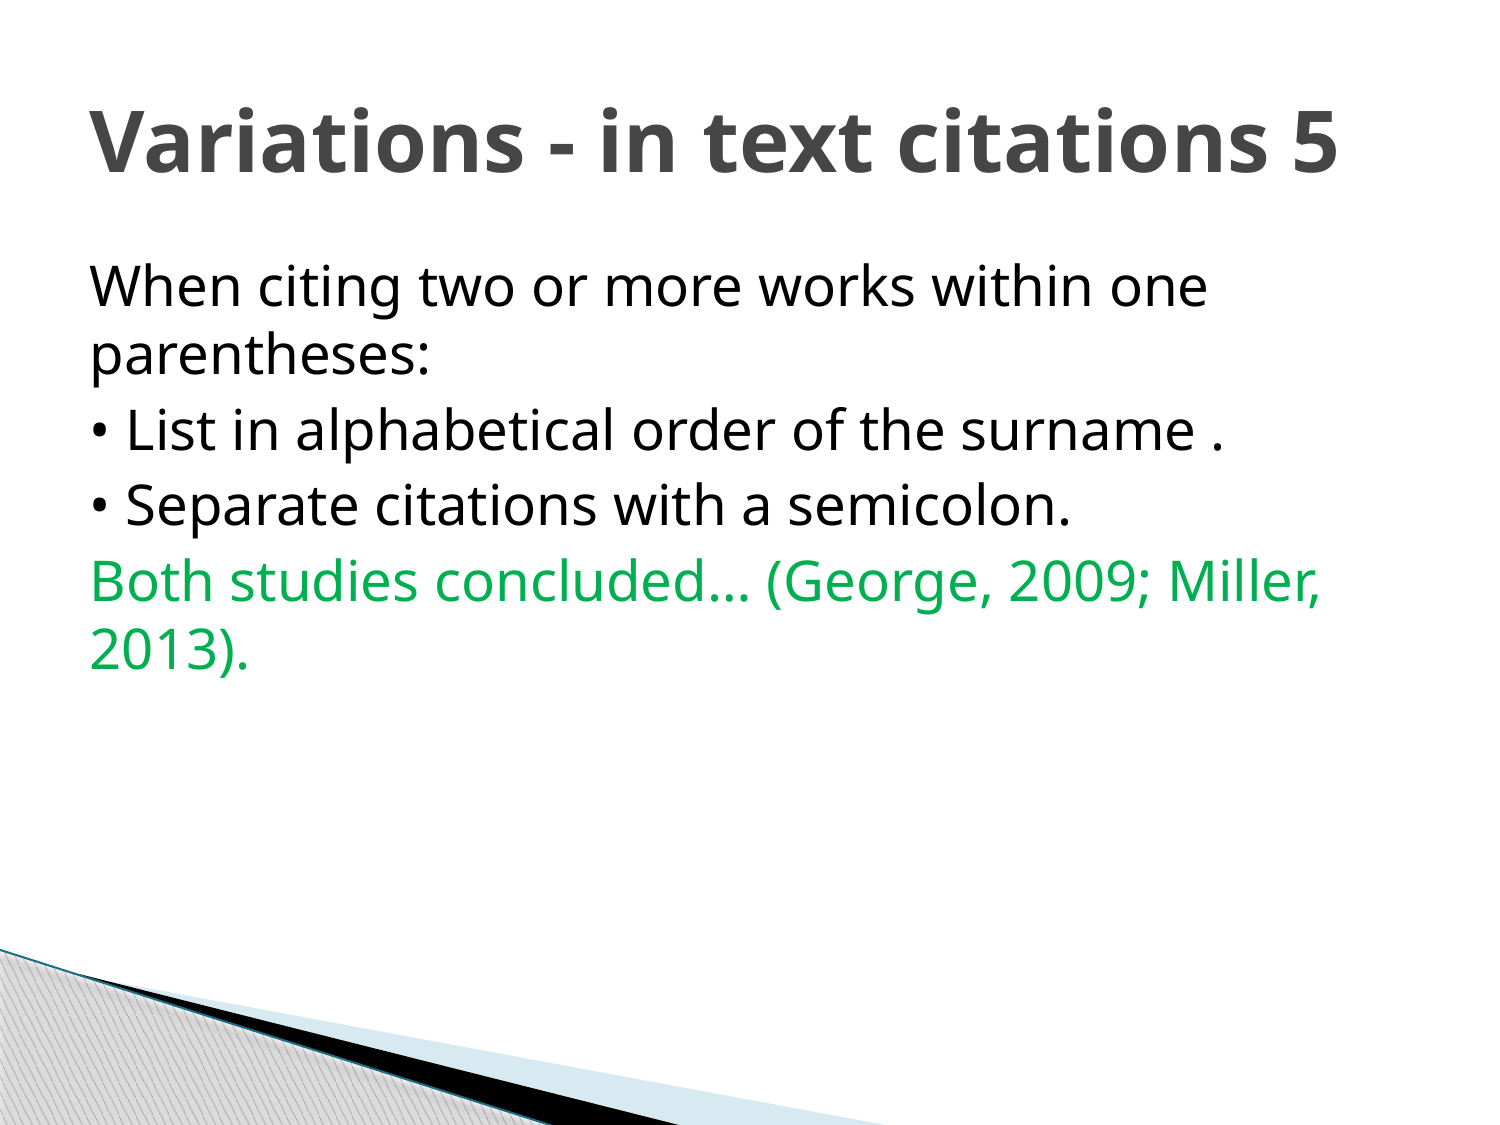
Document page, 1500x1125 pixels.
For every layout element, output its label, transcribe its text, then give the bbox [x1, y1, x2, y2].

title Variations - in text citations 5 [75, 45, 1425, 233]
list When citing two or more works within one parentheses: • List in alphabetical order of the surname . • Separate citations with a semicolon. Both studies concluded… (George, 2009; Miller, 2013). [75, 243, 1425, 986]
